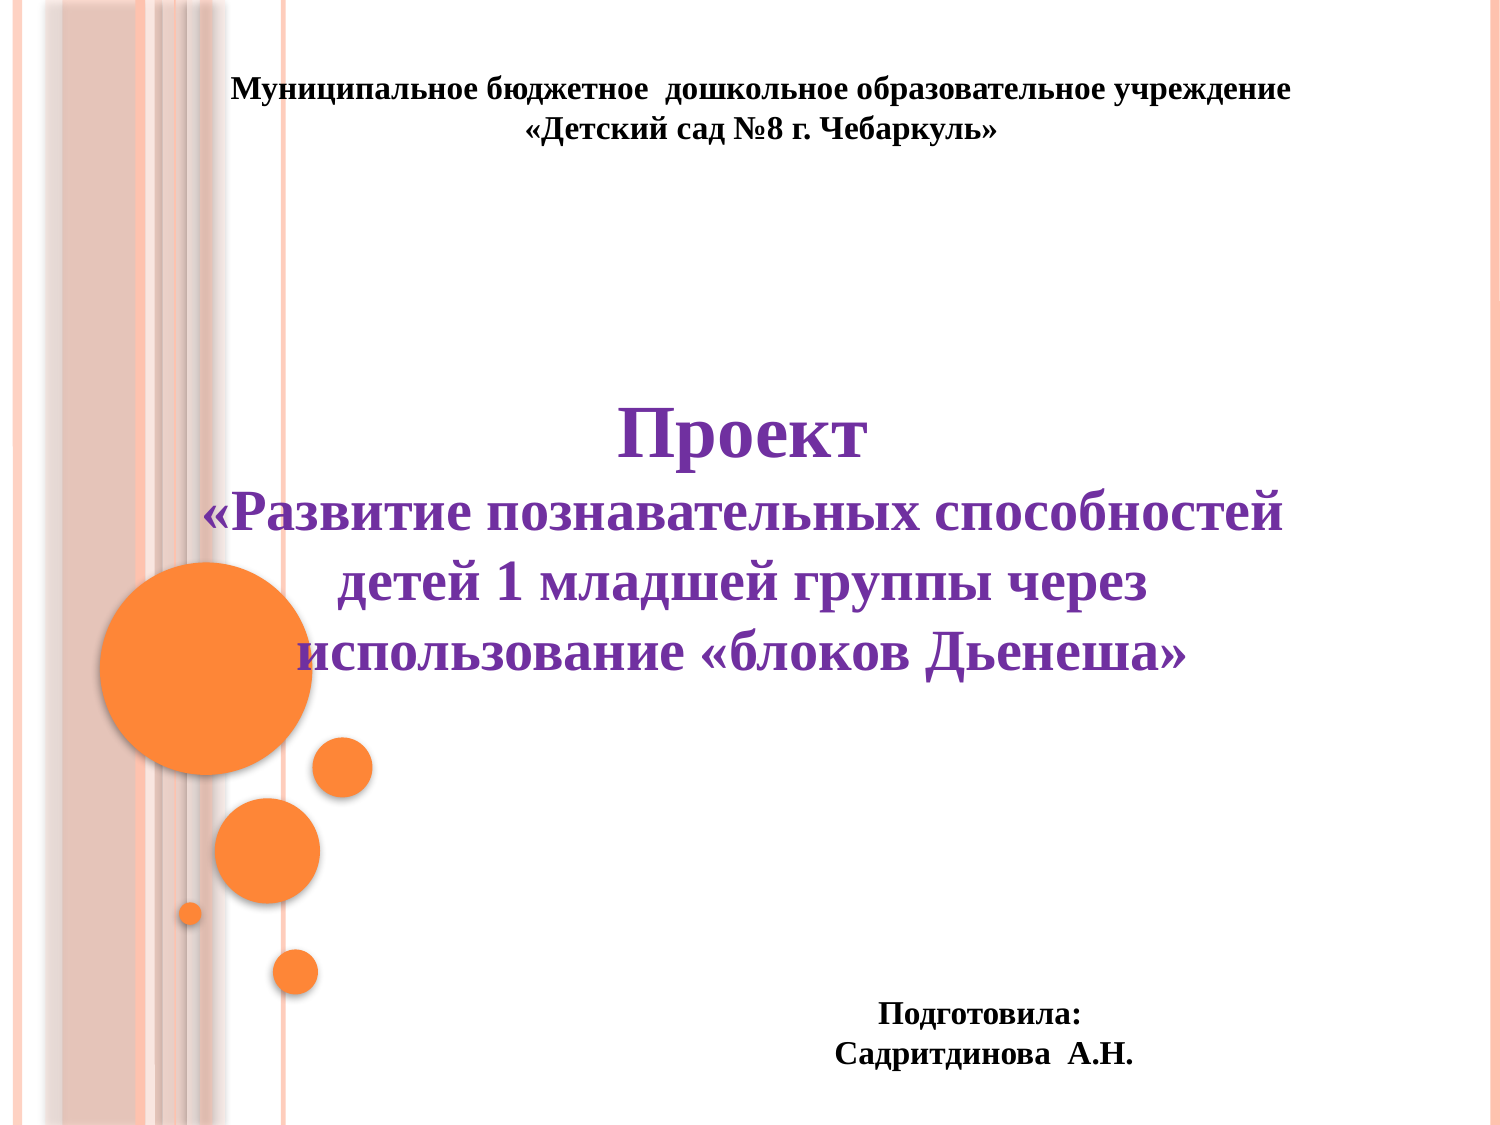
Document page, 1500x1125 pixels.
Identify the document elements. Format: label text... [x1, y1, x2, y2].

text_box Подготовила: Садритдинова А.Н. [503, 983, 1465, 1124]
text_box Проект «Развитие познавательных способностей детей 1 младшей группы через использование «блоков Дьенеша» [152, 285, 1334, 940]
text_box Муниципальное бюджетное дошкольное образовательное учреждение «Детский сад №8 г. Чебаркуль» [82, 58, 1442, 154]
